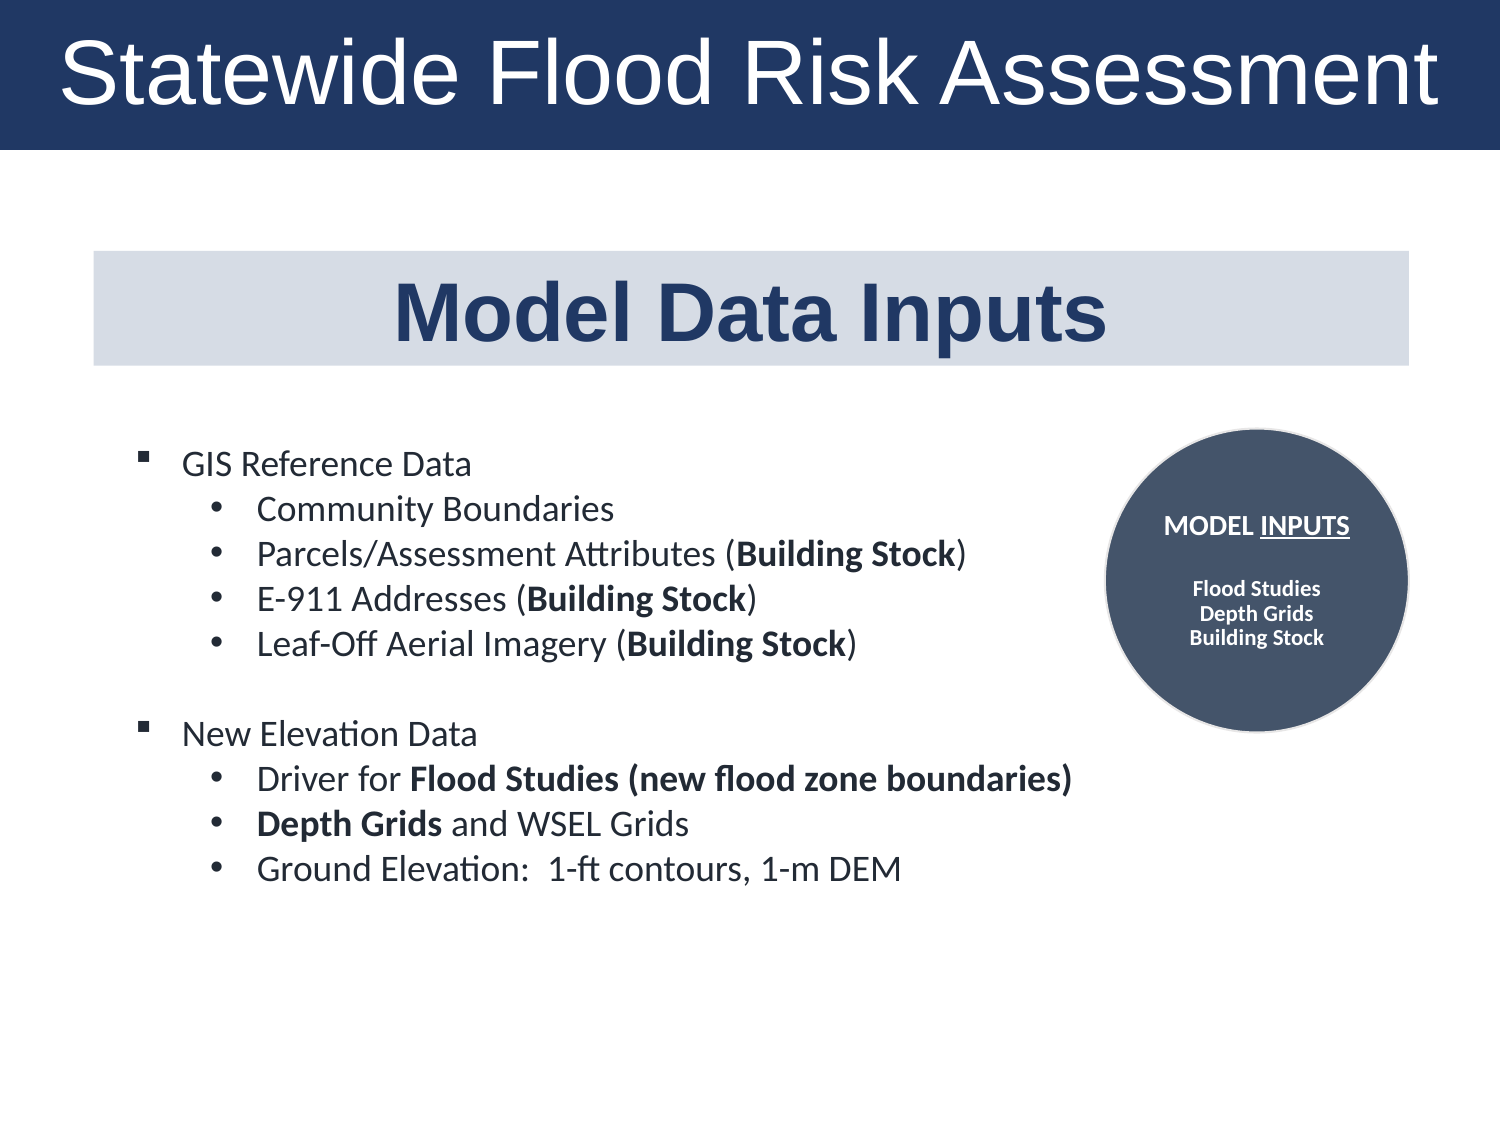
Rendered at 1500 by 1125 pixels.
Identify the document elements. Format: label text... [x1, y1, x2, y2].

text_box Model Data Inputs [93, 250, 1409, 366]
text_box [1104, 428, 1409, 733]
text_box Statewide Flood Risk Assessment [0, 0, 1500, 150]
text_box GIS Reference Data Community Boundaries Parcels/Assessment Attributes (Building Stock) E-911 Addresses (Building Stock) Leaf-Off Aerial Imagery (Building Stock) New Elevation Data Driver for Flood Studies (new flood zone boundaries) Depth Grids and WSEL Grids Ground Elevation: 1-ft contours, 1-m DEM [120, 431, 1150, 942]
